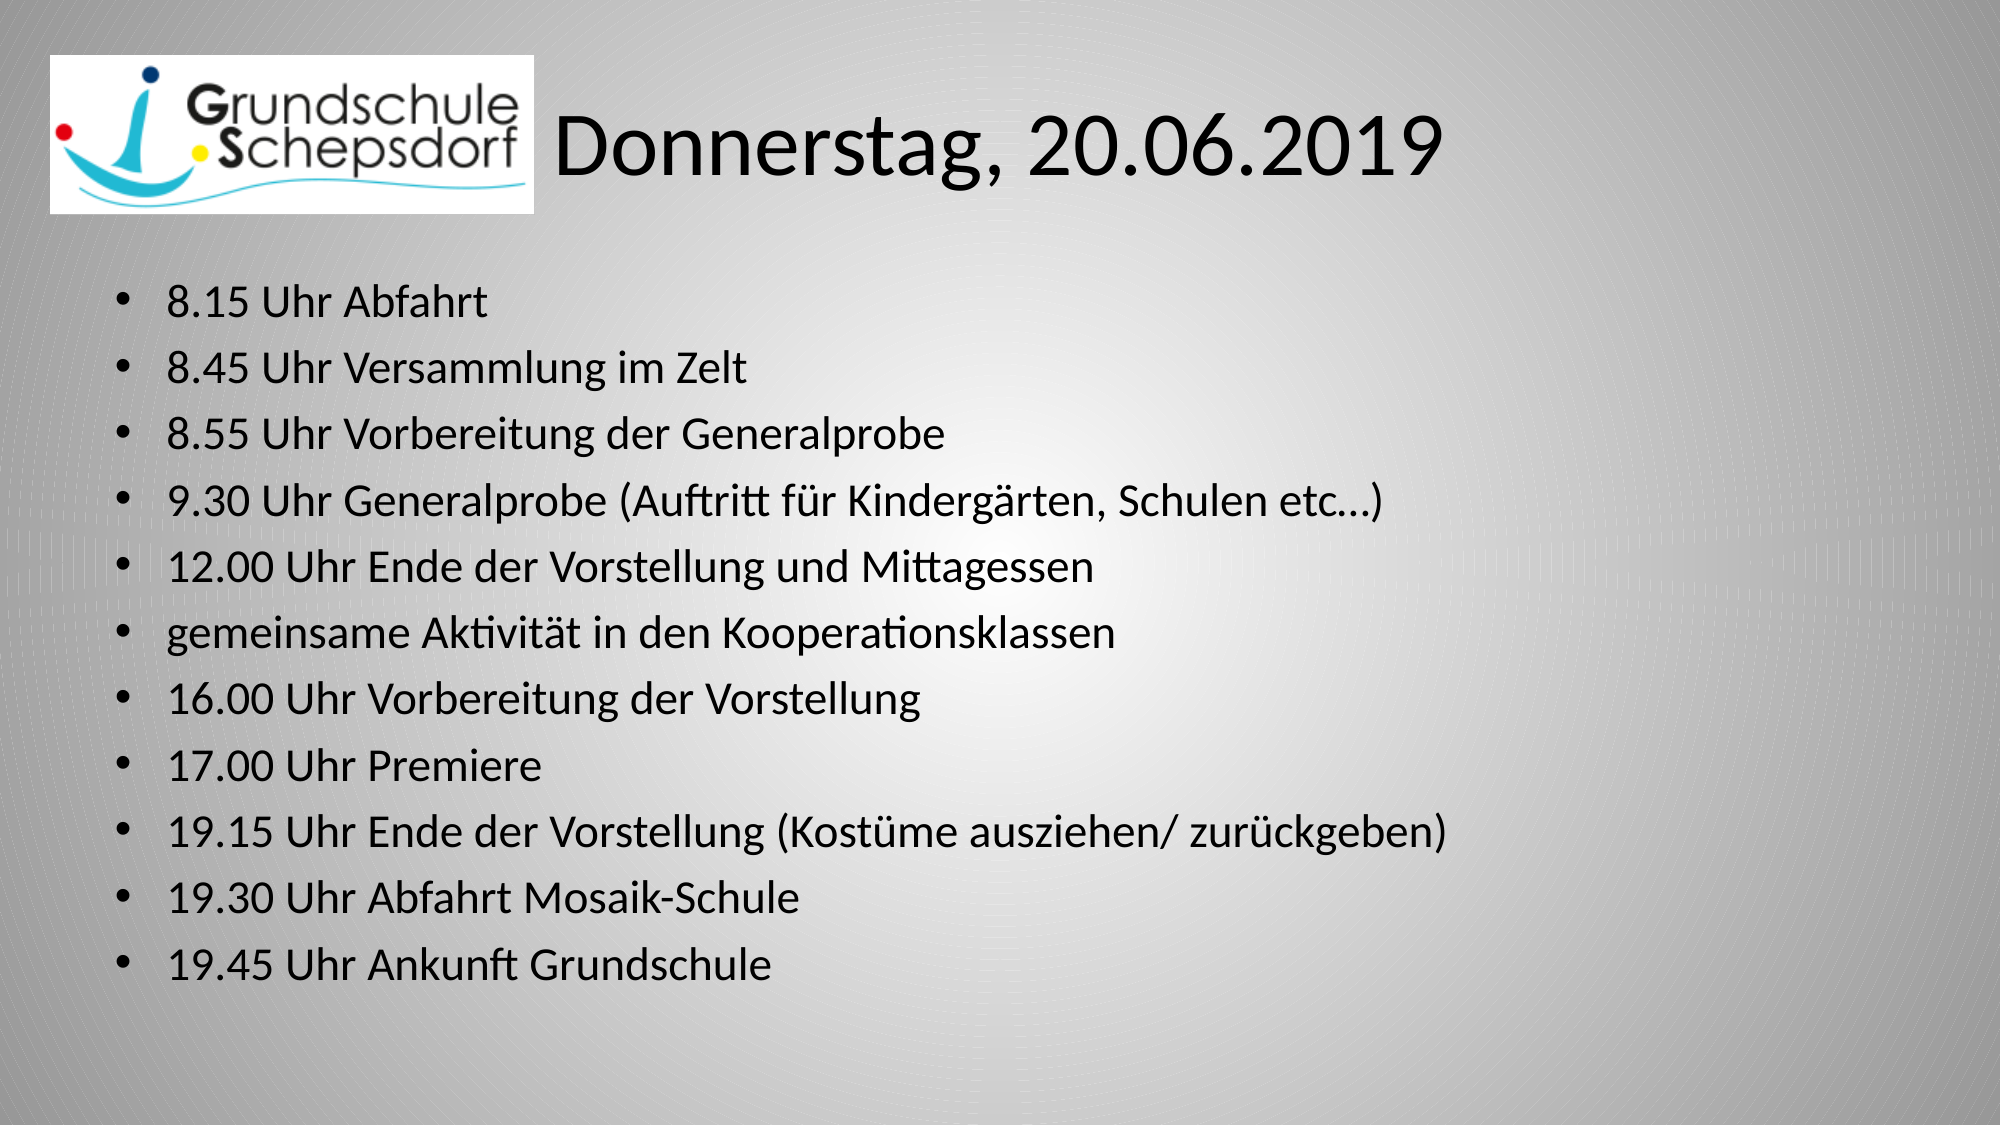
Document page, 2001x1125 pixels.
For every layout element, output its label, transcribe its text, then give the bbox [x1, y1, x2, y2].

list 8.15 Uhr Abfahrt 8.45 Uhr Versammlung im Zelt 8.55 Uhr Vorbereitung der Generalprobe 9.30 Uhr Generalprobe (Auftritt für Kindergärten, Schulen etc…) 12.00 Uhr Ende der Vorstellung und Mittagessen gemeinsame Aktivität in den Kooperationsklassen 16.00 Uhr Vorbereitung der Vorstellung 17.00 Uhr Premiere 19.15 Uhr Ende der Vorstellung (Kostüme ausziehen/ zurückgeben) 19.30 Uhr Abfahrt Mosaik-Schule 19.45 Uhr Ankunft Grundschule [99, 262, 1900, 1005]
title Donnerstag, 20.06.2019 [99, 45, 1900, 233]
picture [49, 55, 538, 219]
